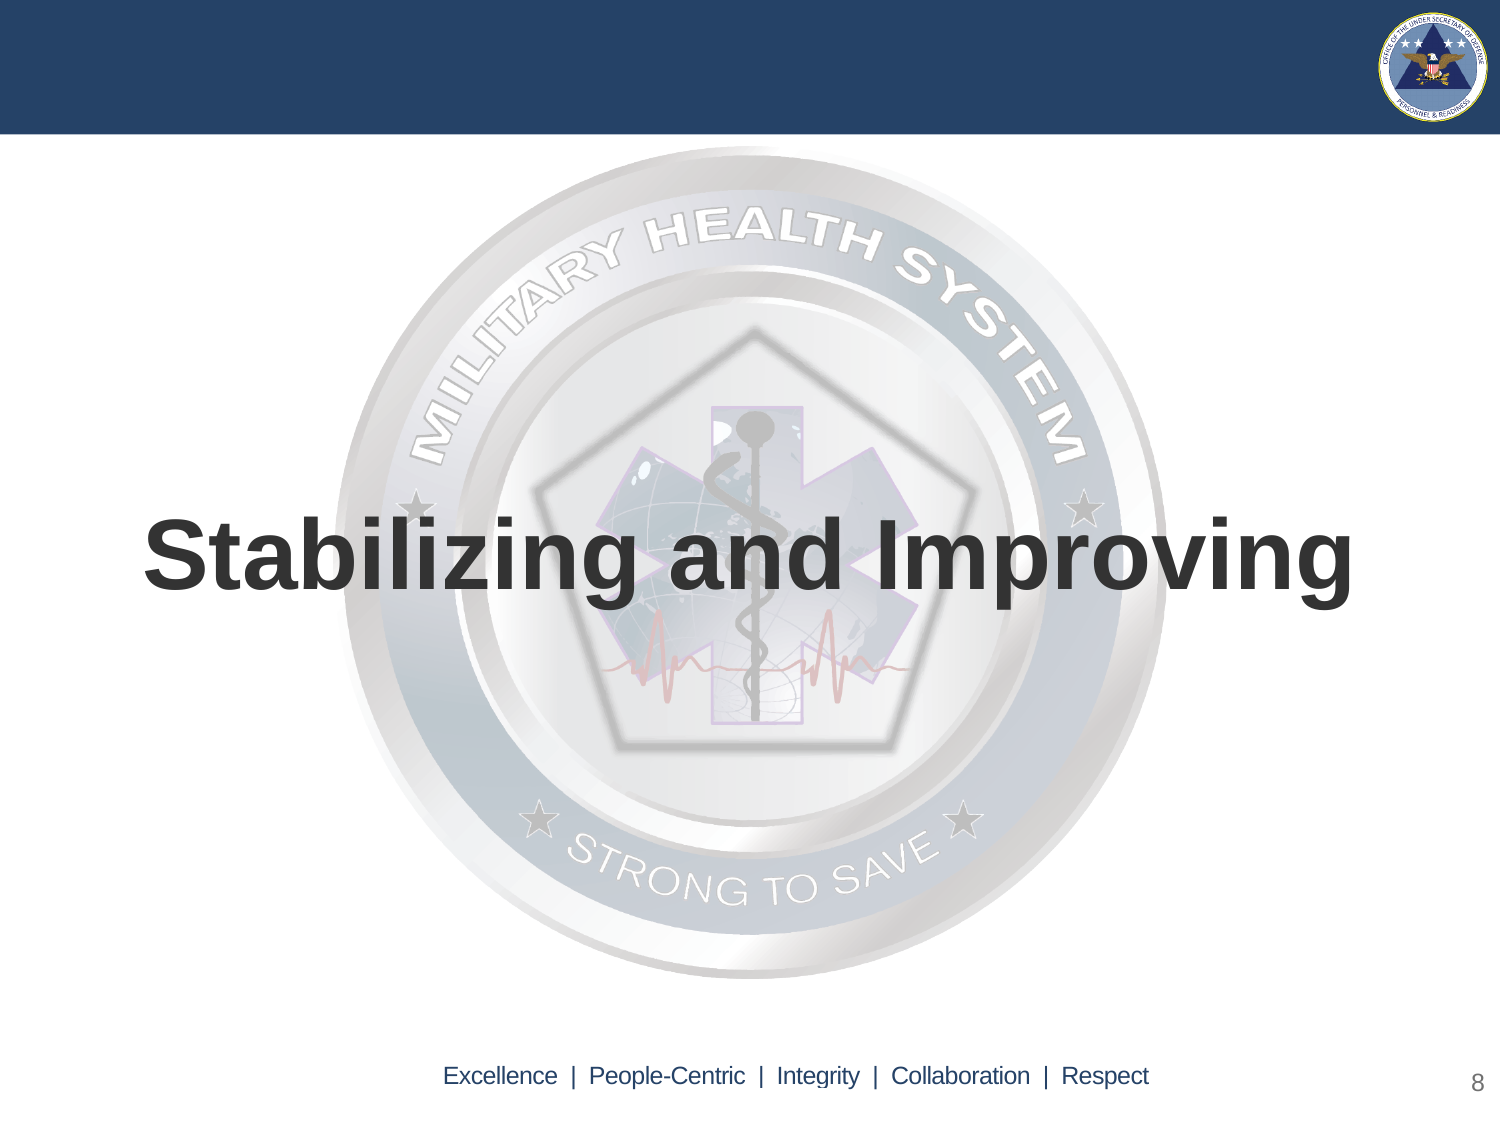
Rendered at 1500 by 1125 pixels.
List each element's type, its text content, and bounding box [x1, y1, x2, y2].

list Stabilizing and Improving [38, 495, 333, 630]
picture [333, 146, 1167, 979]
list Stabilizing and Improving [1167, 495, 1462, 630]
picture [1378, 12, 1488, 122]
slide_number 8 [1291, 1059, 1500, 1120]
